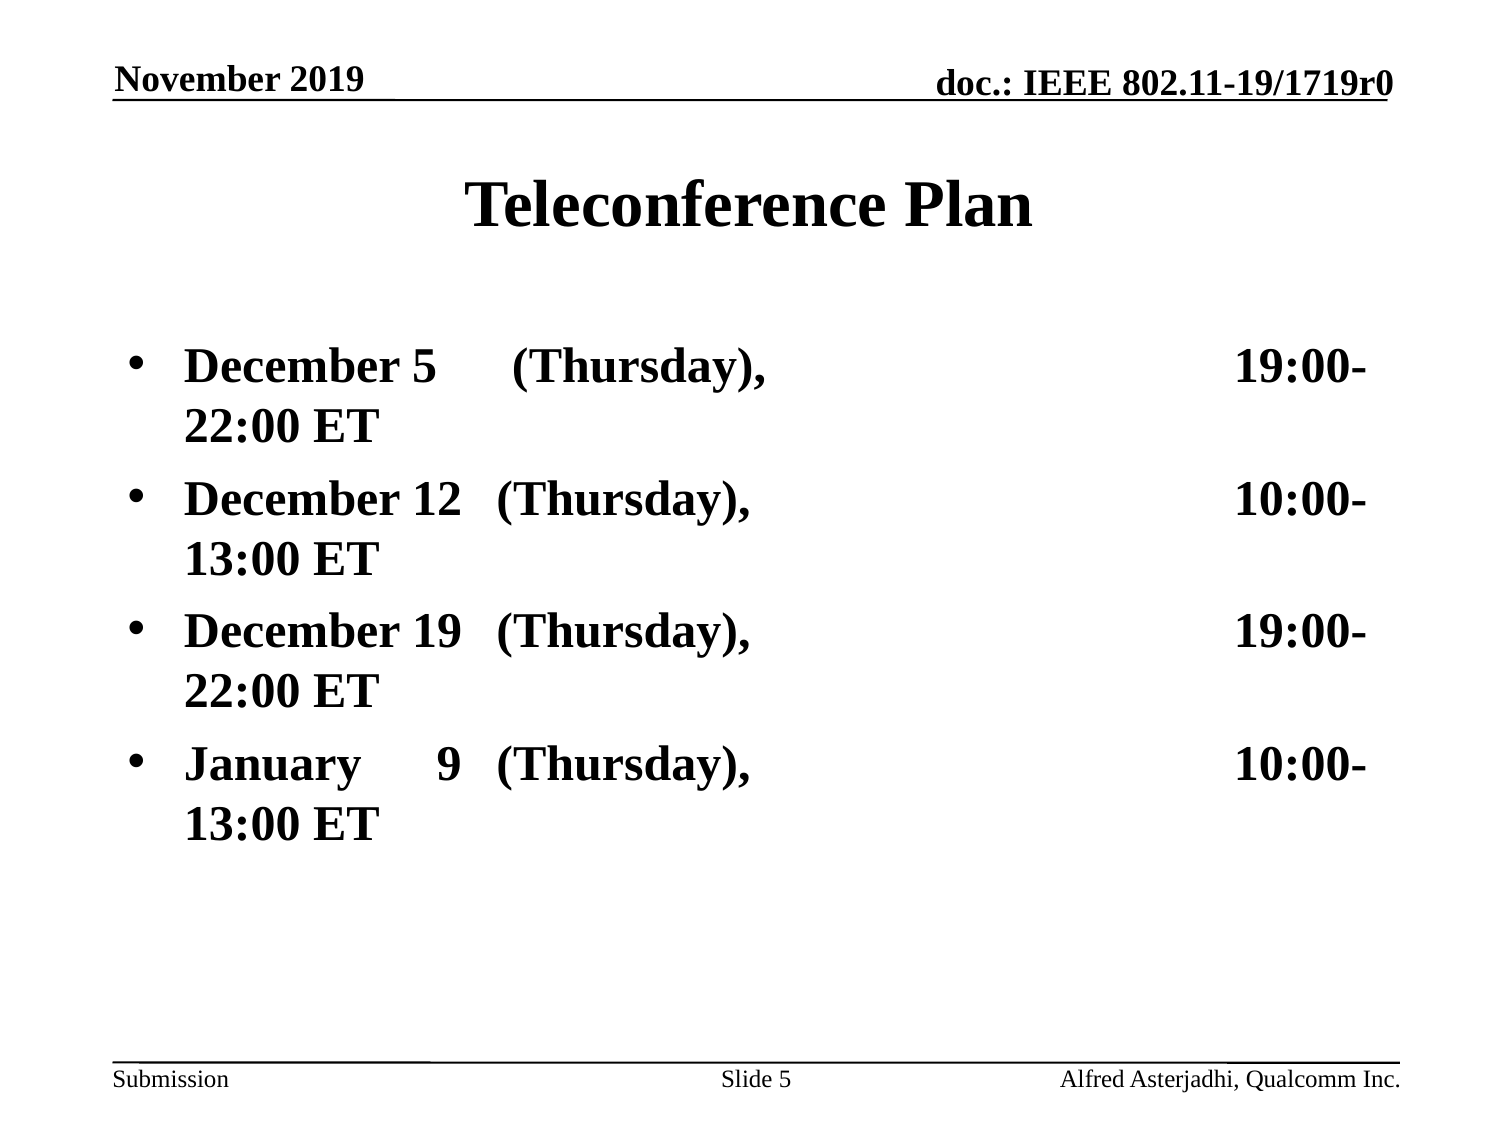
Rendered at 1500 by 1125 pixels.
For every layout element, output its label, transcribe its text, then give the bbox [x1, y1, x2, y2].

slide_number Slide 5 [712, 1061, 800, 1123]
list December 5 (Thursday), 19:00-22:00 ET December 12 (Thursday), 10:00-13:00 ET December 19 (Thursday), 19:00-22:00 ET January 9 (Thursday), 10:00-13:00 ET [112, 324, 1388, 1000]
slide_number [114, 54, 493, 100]
footer Alfred Asterjadhi, Qualcomm Inc. [878, 1061, 1402, 1093]
title Teleconference Plan [112, 112, 1388, 288]
